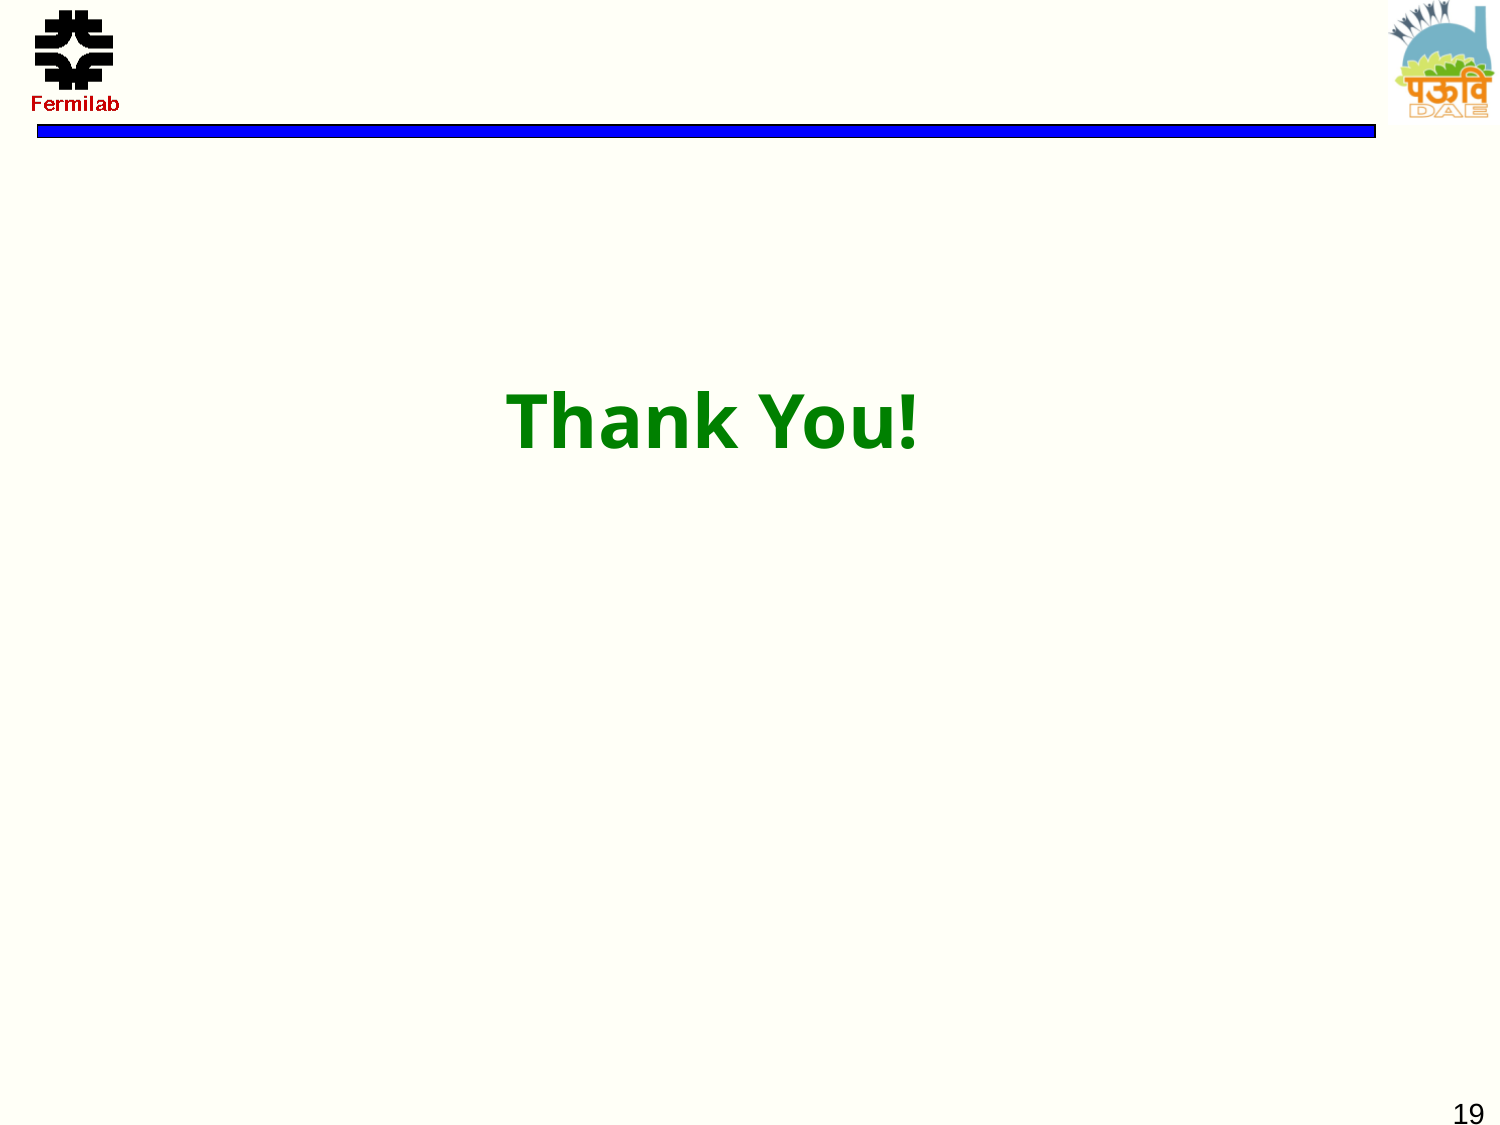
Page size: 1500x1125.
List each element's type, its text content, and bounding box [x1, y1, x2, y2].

picture [1388, 0, 1500, 125]
slide_number 19 [1187, 1087, 1500, 1125]
title Thank You! [99, 362, 1326, 476]
picture [0, 0, 150, 124]
